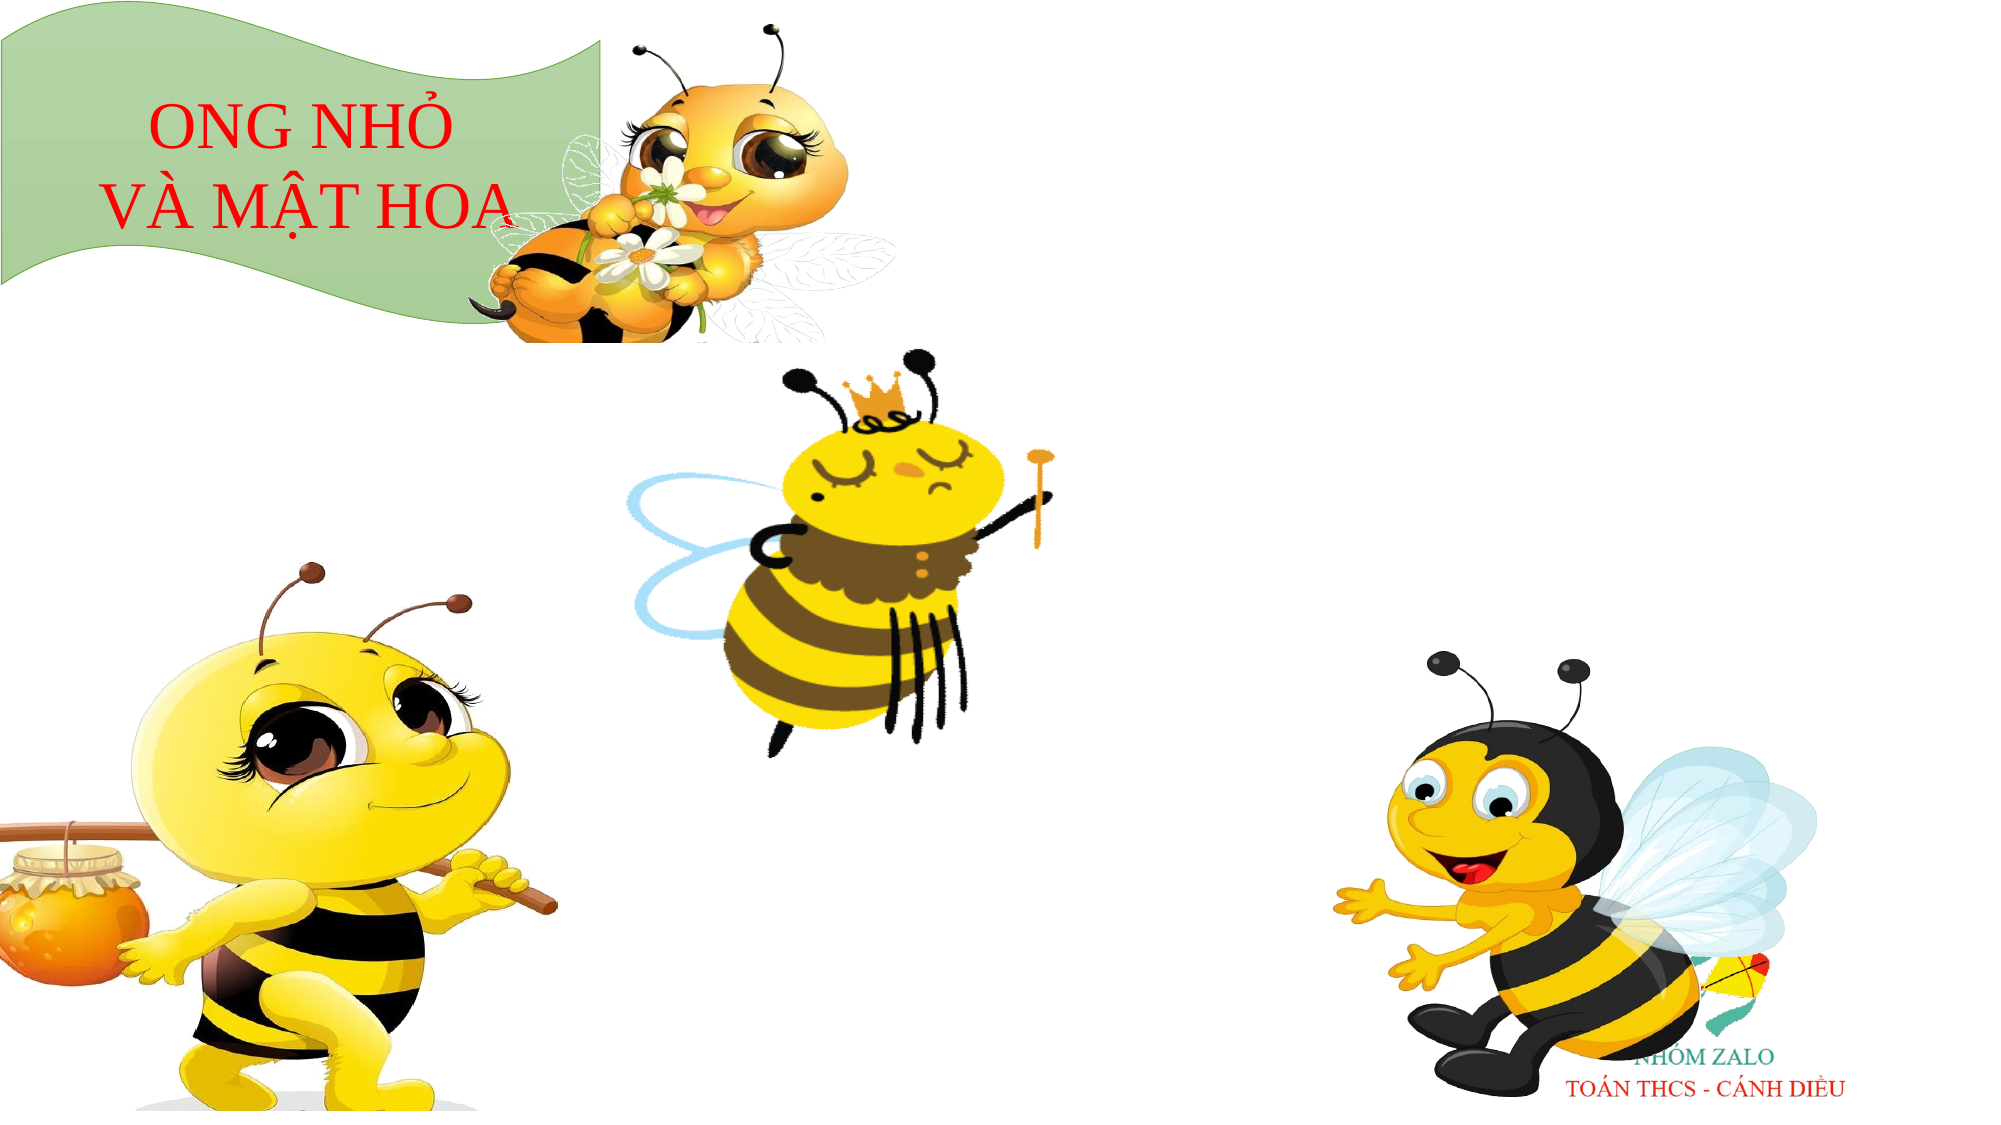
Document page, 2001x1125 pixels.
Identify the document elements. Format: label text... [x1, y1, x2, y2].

text_box [170, 249, 468, 324]
text_box [0, 0, 420, 286]
picture [0, 562, 558, 1111]
picture [468, 24, 1887, 1125]
text_box ONG NHỎ VÀ MẬT HOA [33, 74, 468, 249]
